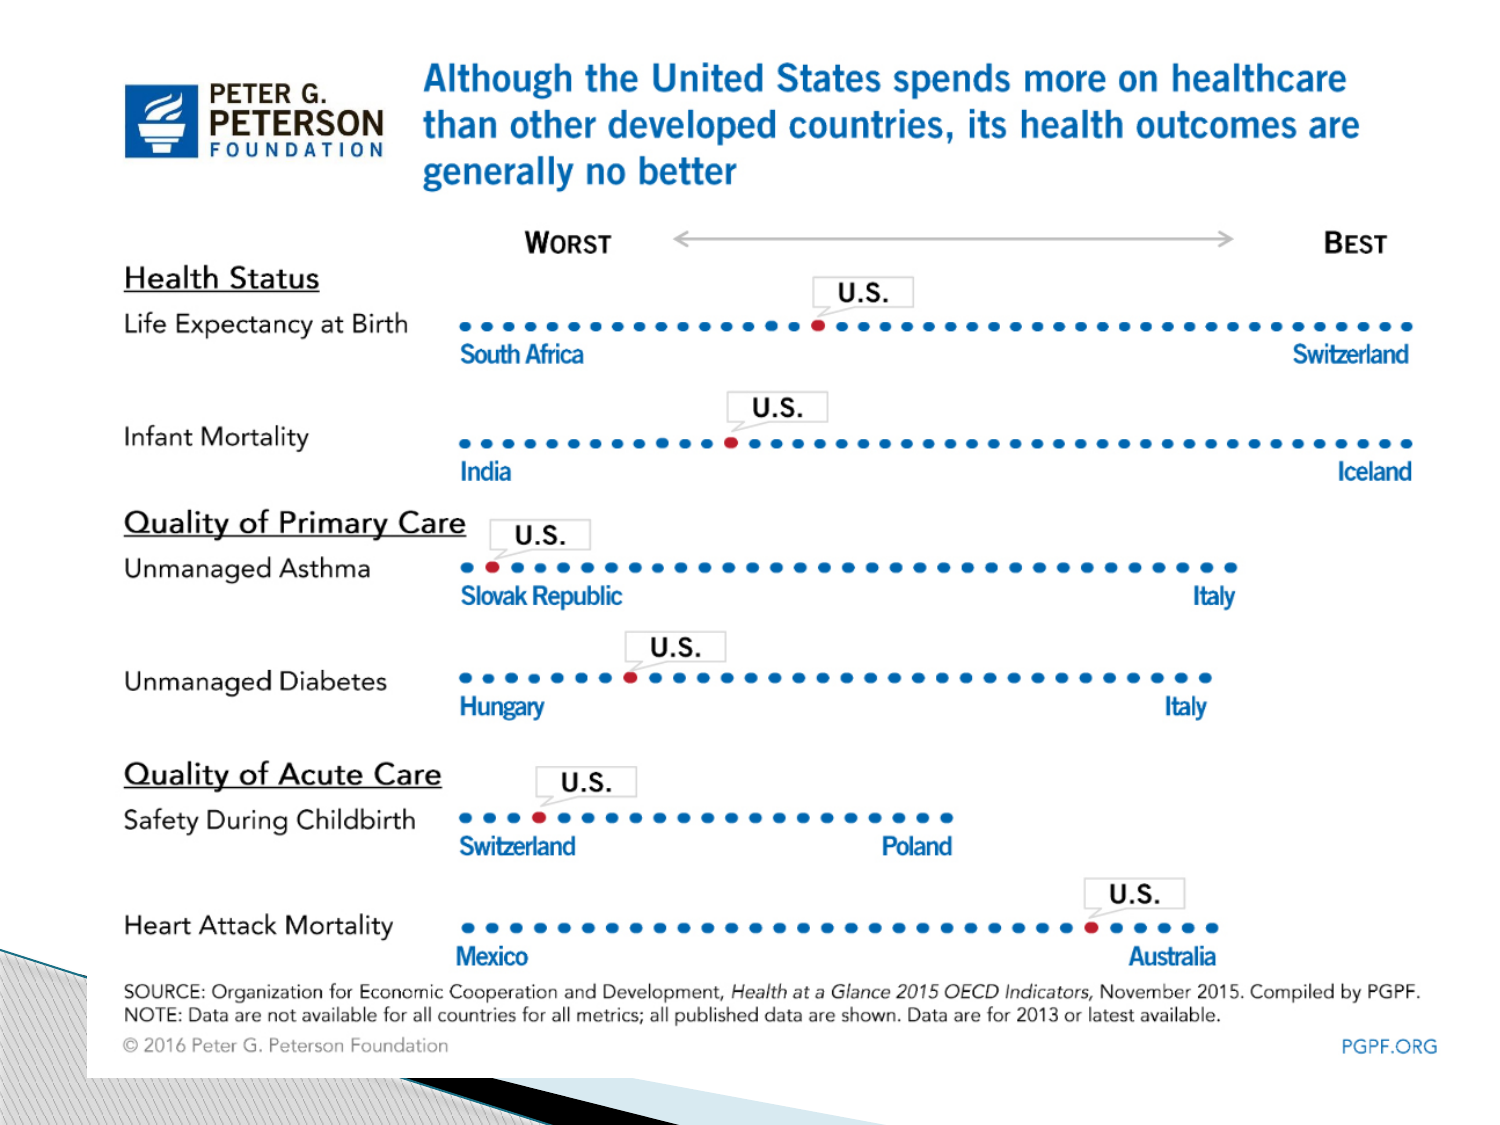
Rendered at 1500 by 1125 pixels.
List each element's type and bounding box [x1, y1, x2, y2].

picture [87, 37, 1476, 1078]
